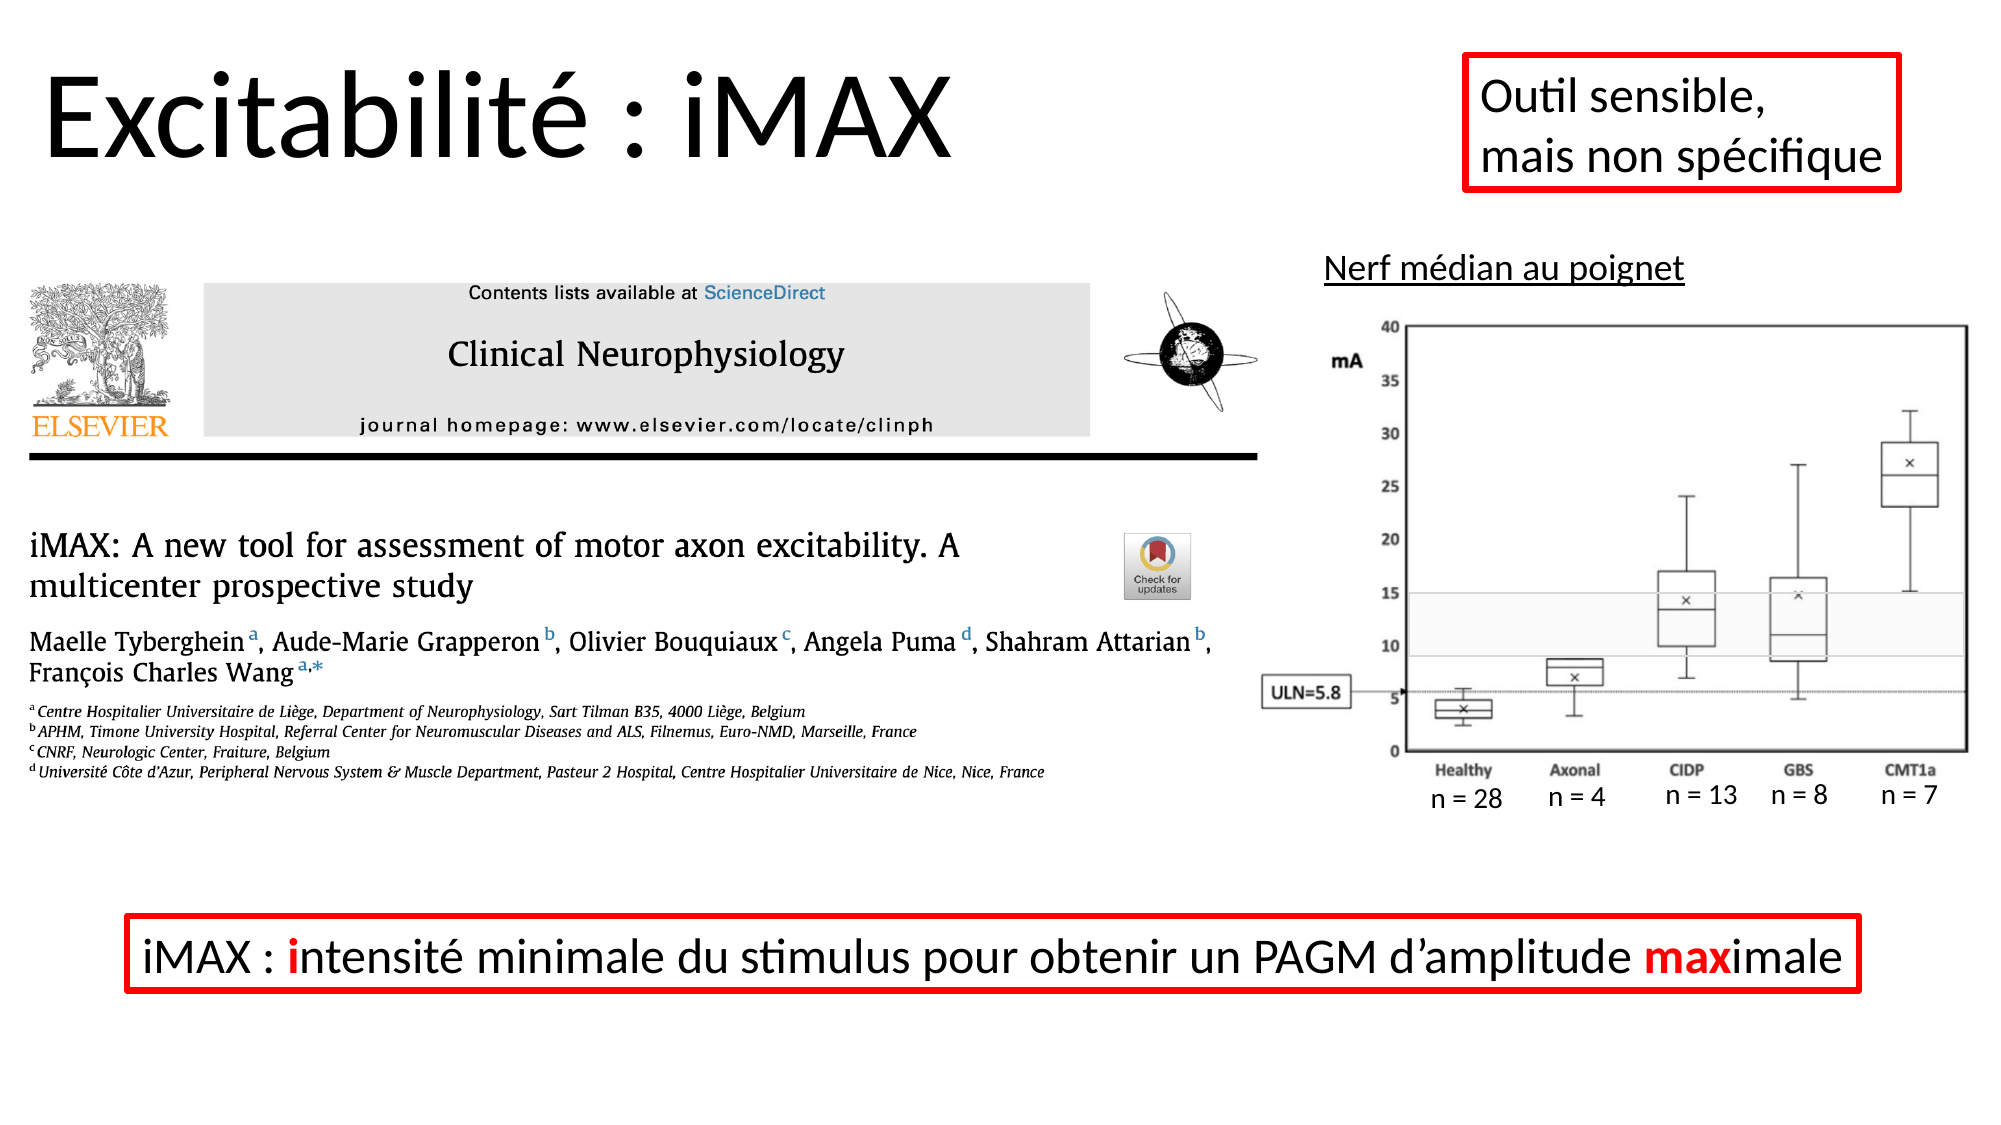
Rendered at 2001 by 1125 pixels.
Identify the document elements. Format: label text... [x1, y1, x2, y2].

text_box n = 4 [1533, 784, 1621, 820]
text_box iMAX : intensité minimale du stimulus pour obtenir un PAGM d’amplitude maximale [127, 915, 1859, 991]
text_box n = 13 [1650, 784, 1753, 819]
text_box n = 7 [1866, 784, 1954, 819]
picture [27, 283, 1973, 784]
text_box n = 8 [1756, 784, 1844, 819]
text_box Nerf médian au poignet [1308, 235, 1701, 296]
text_box Outil sensible, mais non spécifique [1465, 54, 1899, 190]
text_box n = 28 [1415, 784, 1518, 822]
text_box Excitabilité : iMAX [27, 24, 1959, 190]
